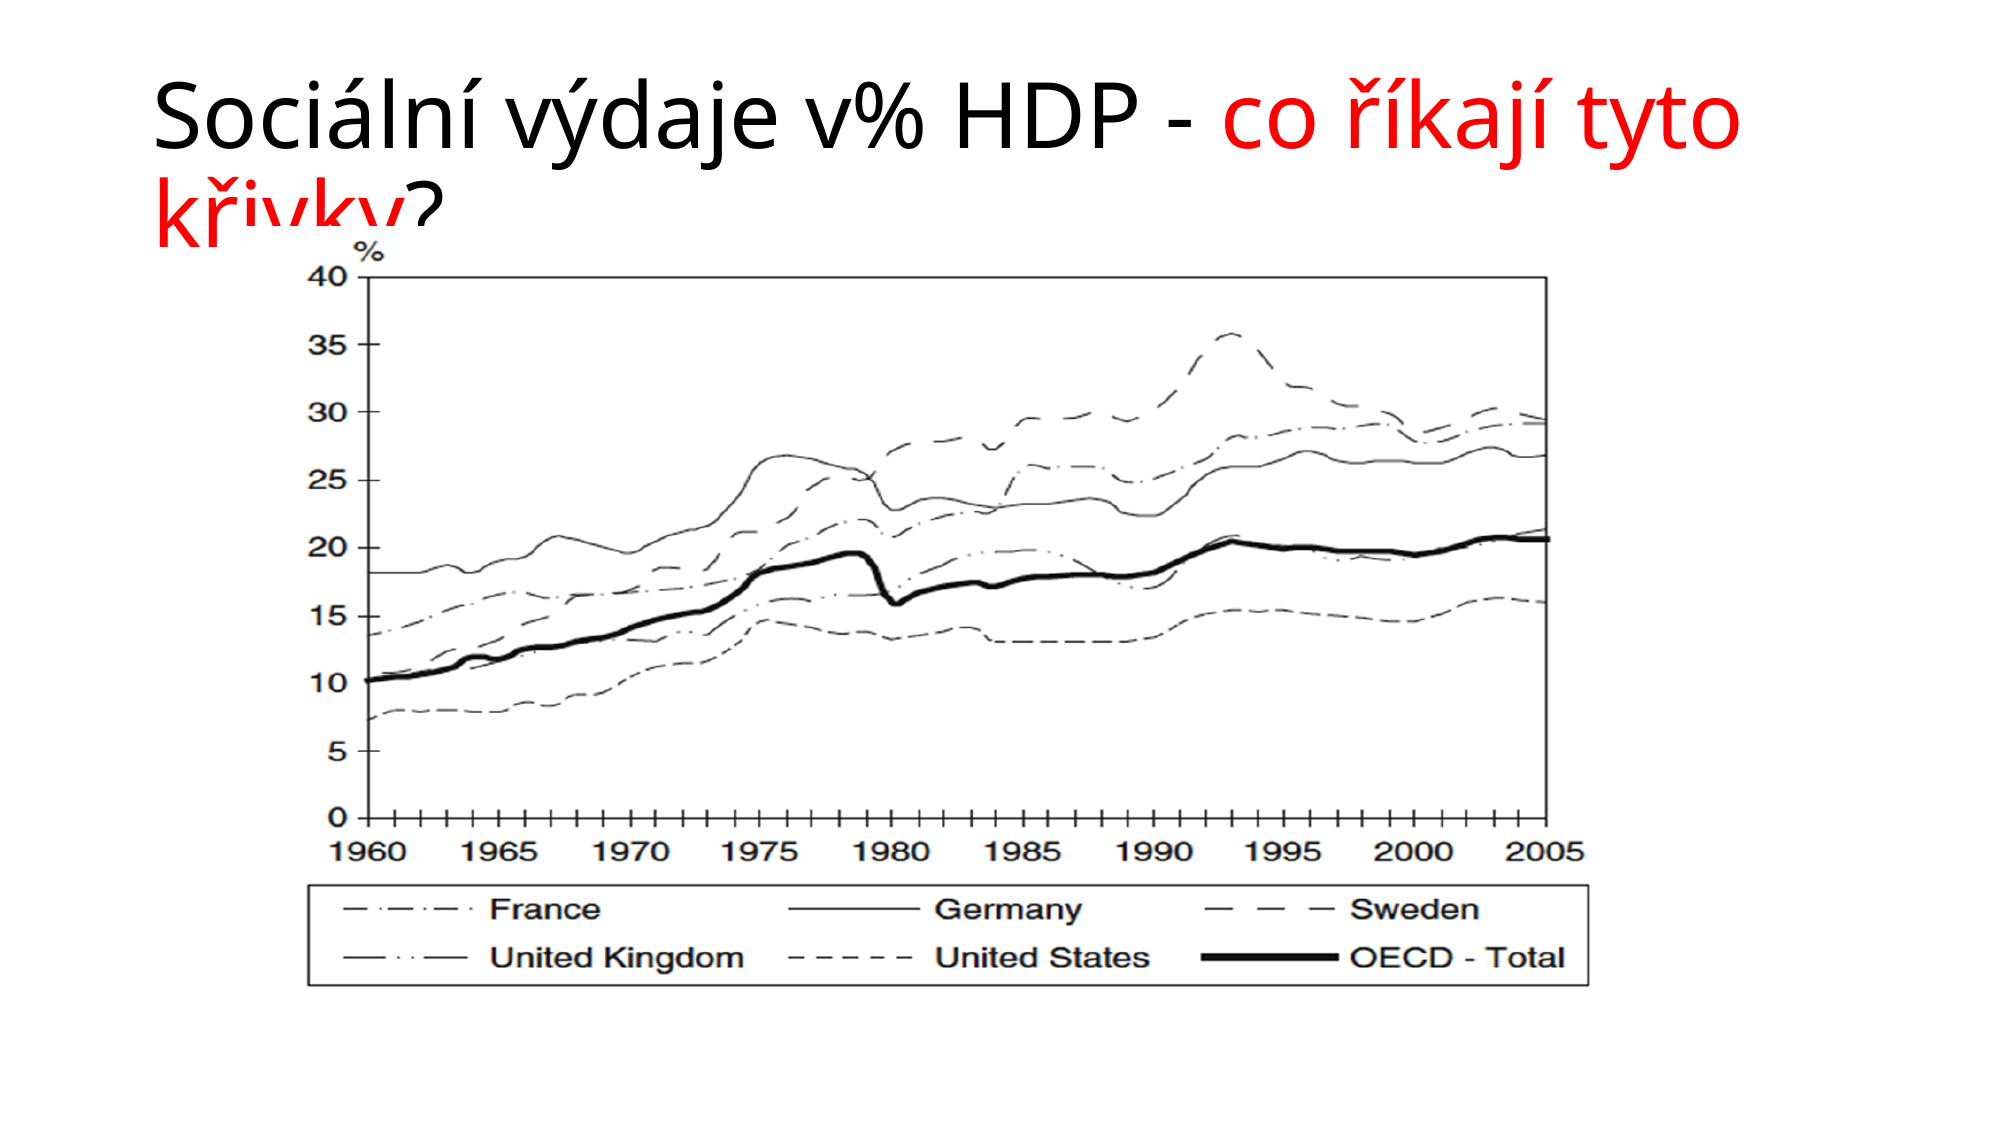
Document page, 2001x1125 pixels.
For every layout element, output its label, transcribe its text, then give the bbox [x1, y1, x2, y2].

title Sociální výdaje v% HDP - co říkají tyto křivky? [137, 59, 1863, 278]
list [235, 226, 1635, 1014]
